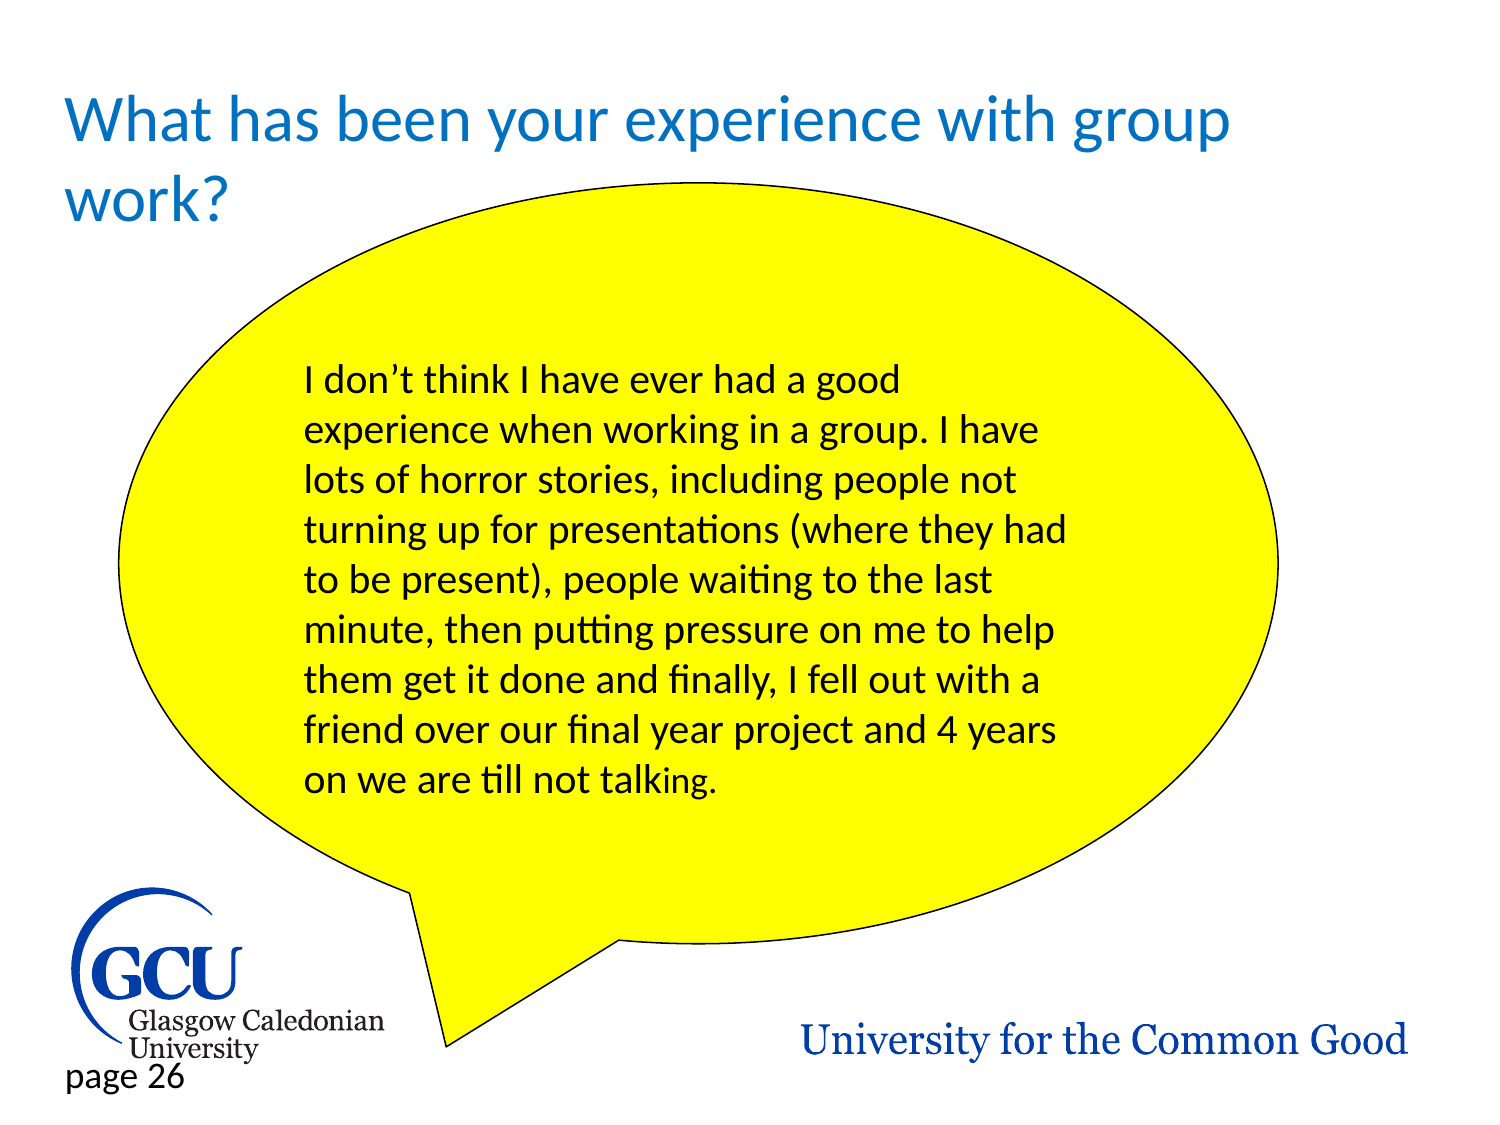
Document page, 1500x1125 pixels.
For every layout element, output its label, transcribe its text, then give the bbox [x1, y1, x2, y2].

text_box I don’t think I have ever had a good experience when working in a group. I have lots of horror stories, including people not turning up for presentations (where they had to be present), people waiting to the last minute, then putting pressure on me to help them get it done and finally, I fell out with a friend over our final year project and 4 years on we are till not talking. [118, 182, 1279, 1047]
slide_number page 26 [50, 1043, 225, 1107]
title What has been your experience with group work? [50, 67, 1388, 200]
